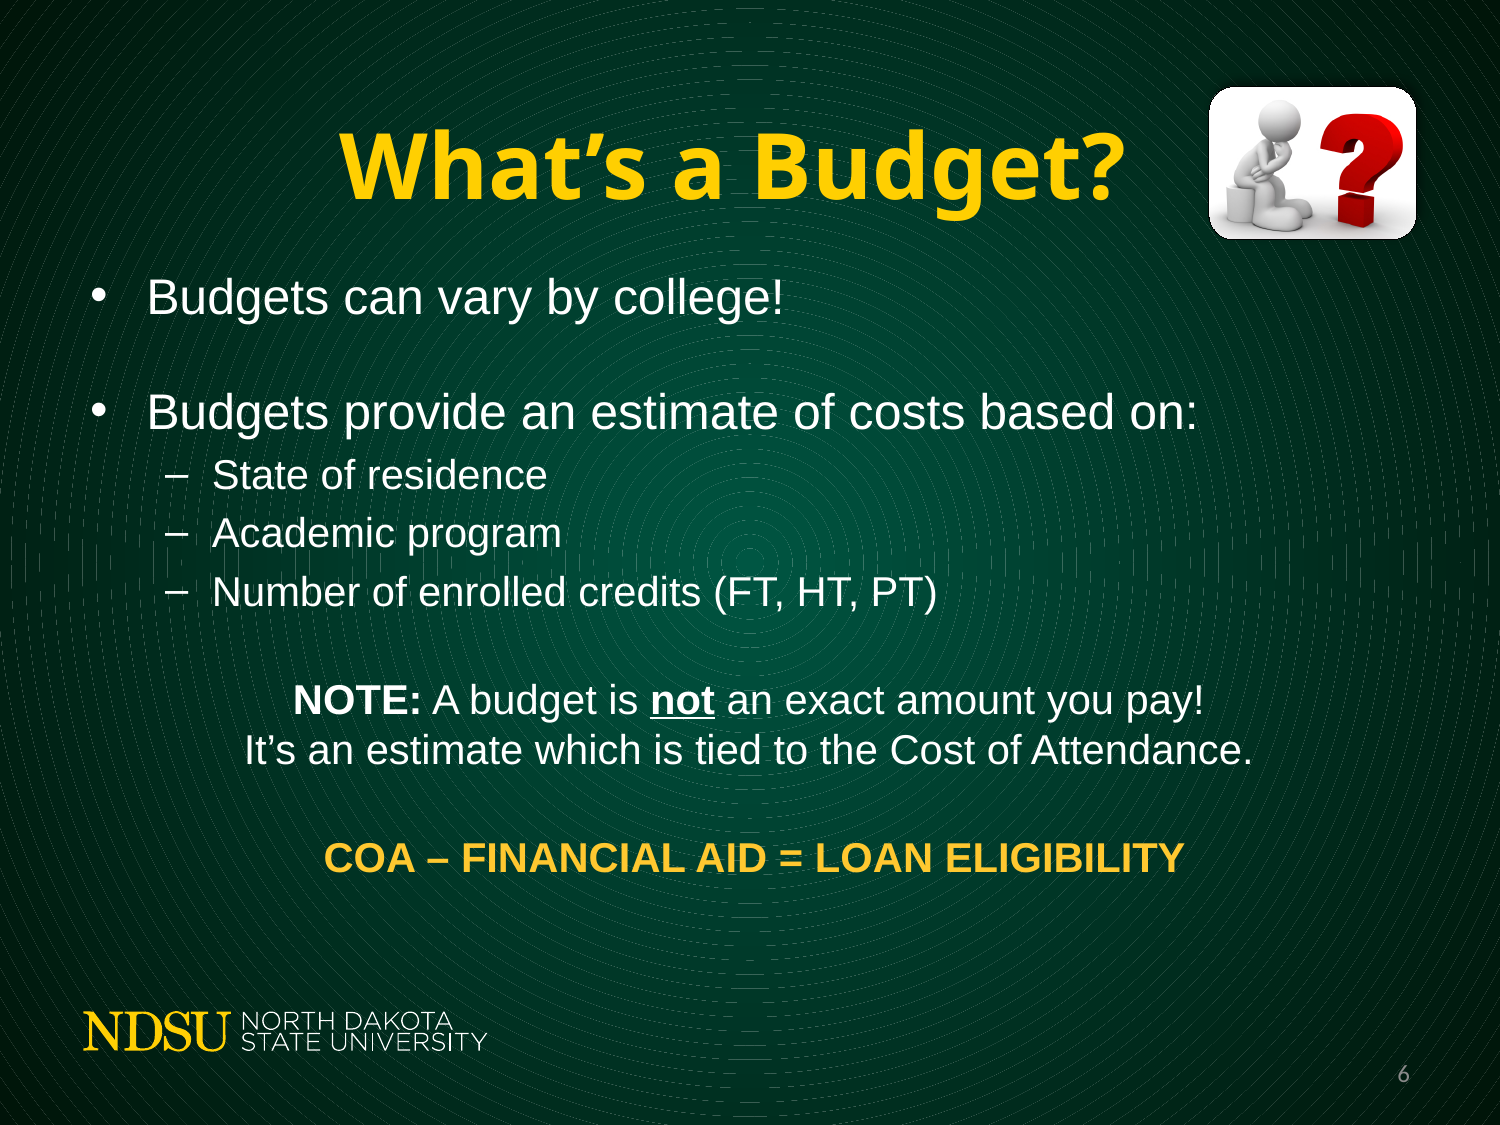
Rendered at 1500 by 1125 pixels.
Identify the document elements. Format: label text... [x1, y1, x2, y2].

picture [1208, 86, 1417, 241]
list Budgets can vary by college! Budgets provide an estimate of costs based on: State of residence Academic program Number of enrolled credits (FT, HT, PT) NOTE: A budget is not an exact amount you pay! It’s an estimate which is tied to the Cost of Attendance. COA – FINANCIAL AID = LOAN ELIGIBILITY [75, 256, 1425, 994]
slide_number 6 [1074, 1042, 1425, 1103]
title What’s a Budget? [58, 69, 1409, 257]
